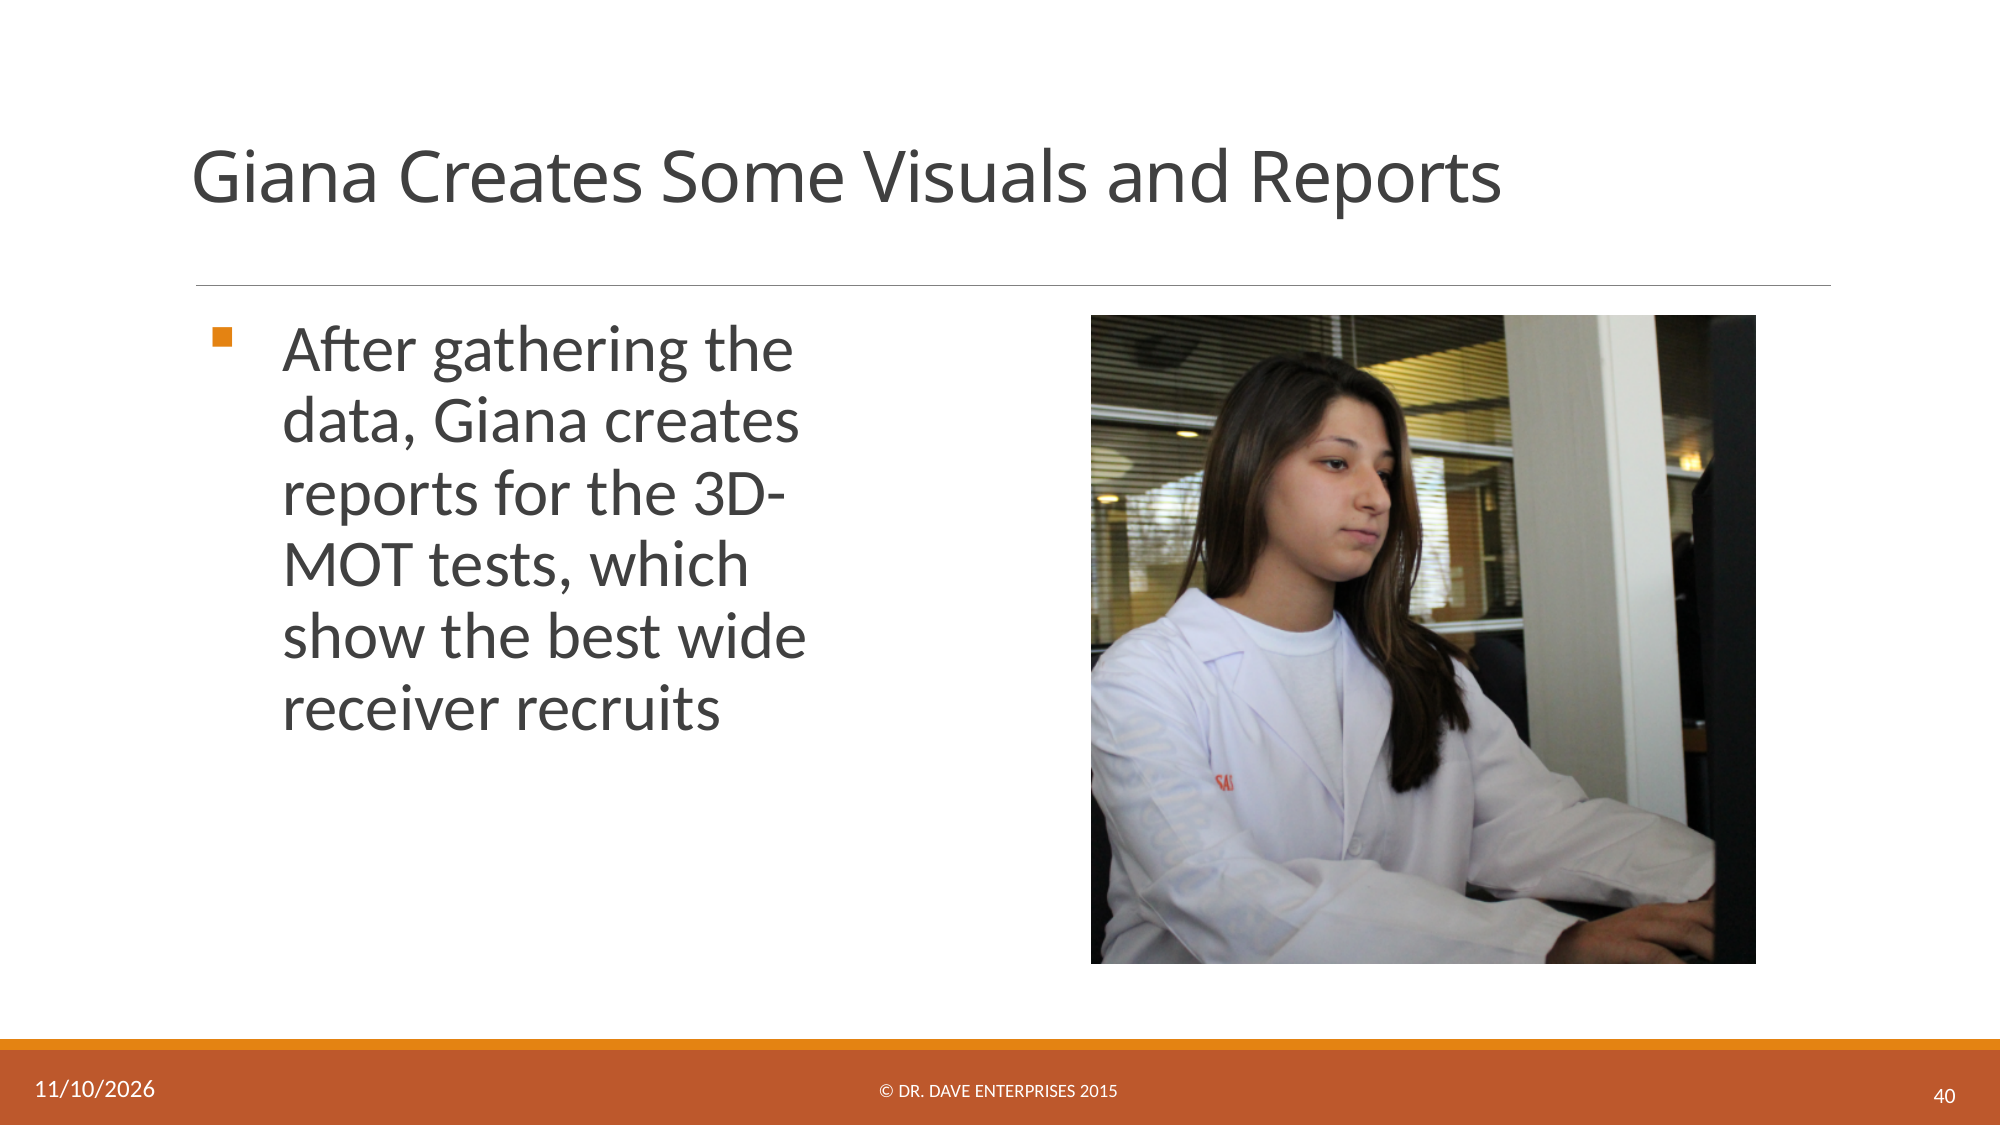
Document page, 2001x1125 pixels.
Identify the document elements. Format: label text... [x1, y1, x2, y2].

list After gathering the data, Giana creates reports for the 3D- MOT tests, which show the best wide receiver recruits [207, 306, 831, 1019]
slide_number 40 [1755, 1065, 1971, 1125]
title Giana Creates Some Visuals and Reports [175, 94, 1826, 225]
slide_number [19, 1065, 425, 1125]
picture [1090, 314, 1756, 965]
footer © Dr. Dave Enterprises 2015 [604, 1059, 1396, 1120]
